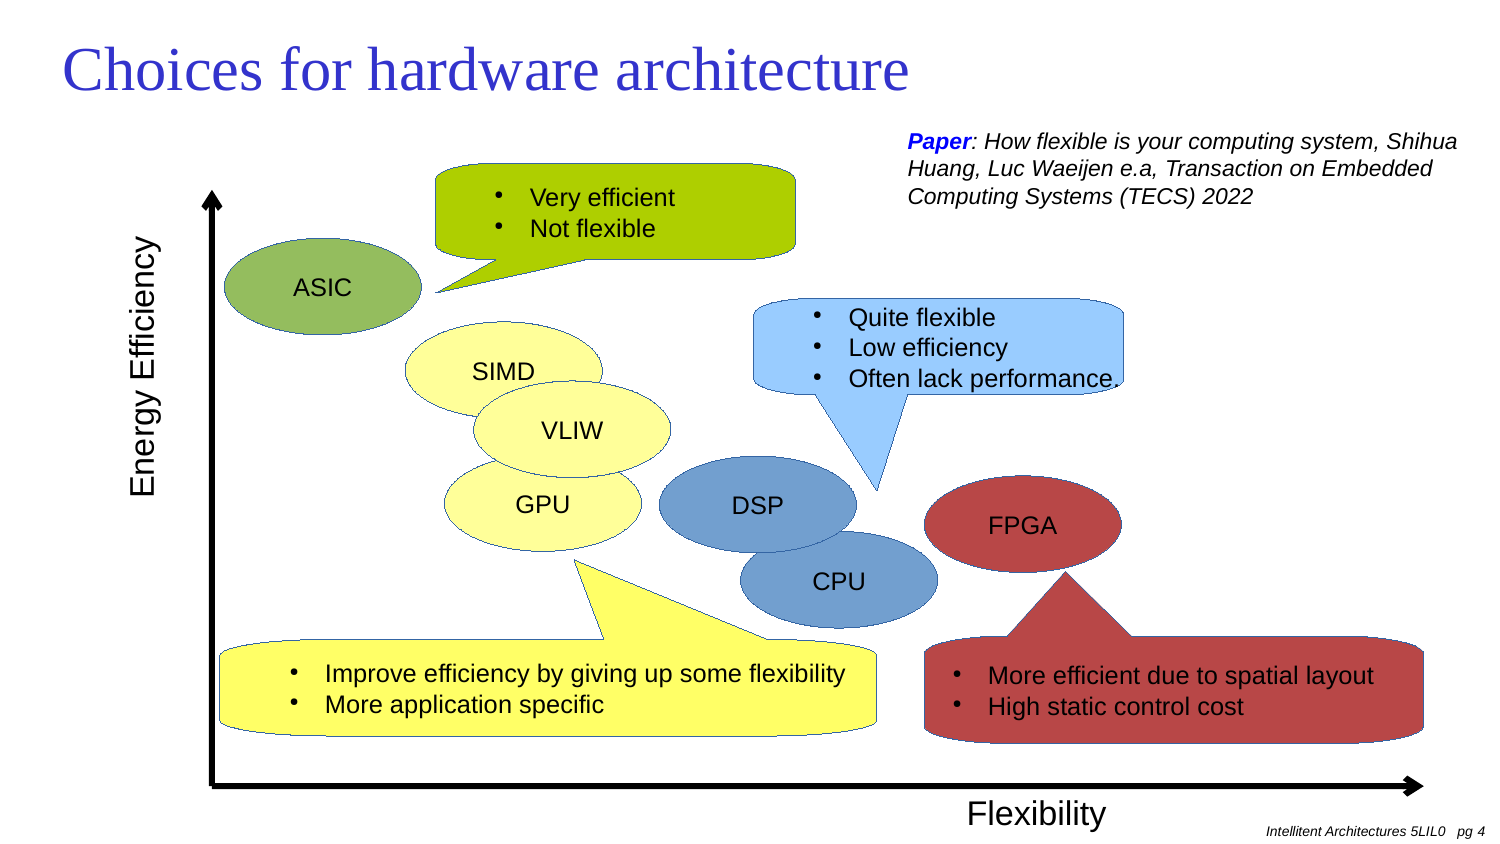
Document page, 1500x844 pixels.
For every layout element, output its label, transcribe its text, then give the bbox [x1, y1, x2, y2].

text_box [114, 162, 1425, 844]
title Choices for hardware architecture [47, 27, 1451, 118]
text_box Paper: How flexible is your computing system, Shihua Huang, Luc Waeijen e.a, Transaction on Embedded Computing Systems (TECS) 2022 [892, 119, 1500, 217]
